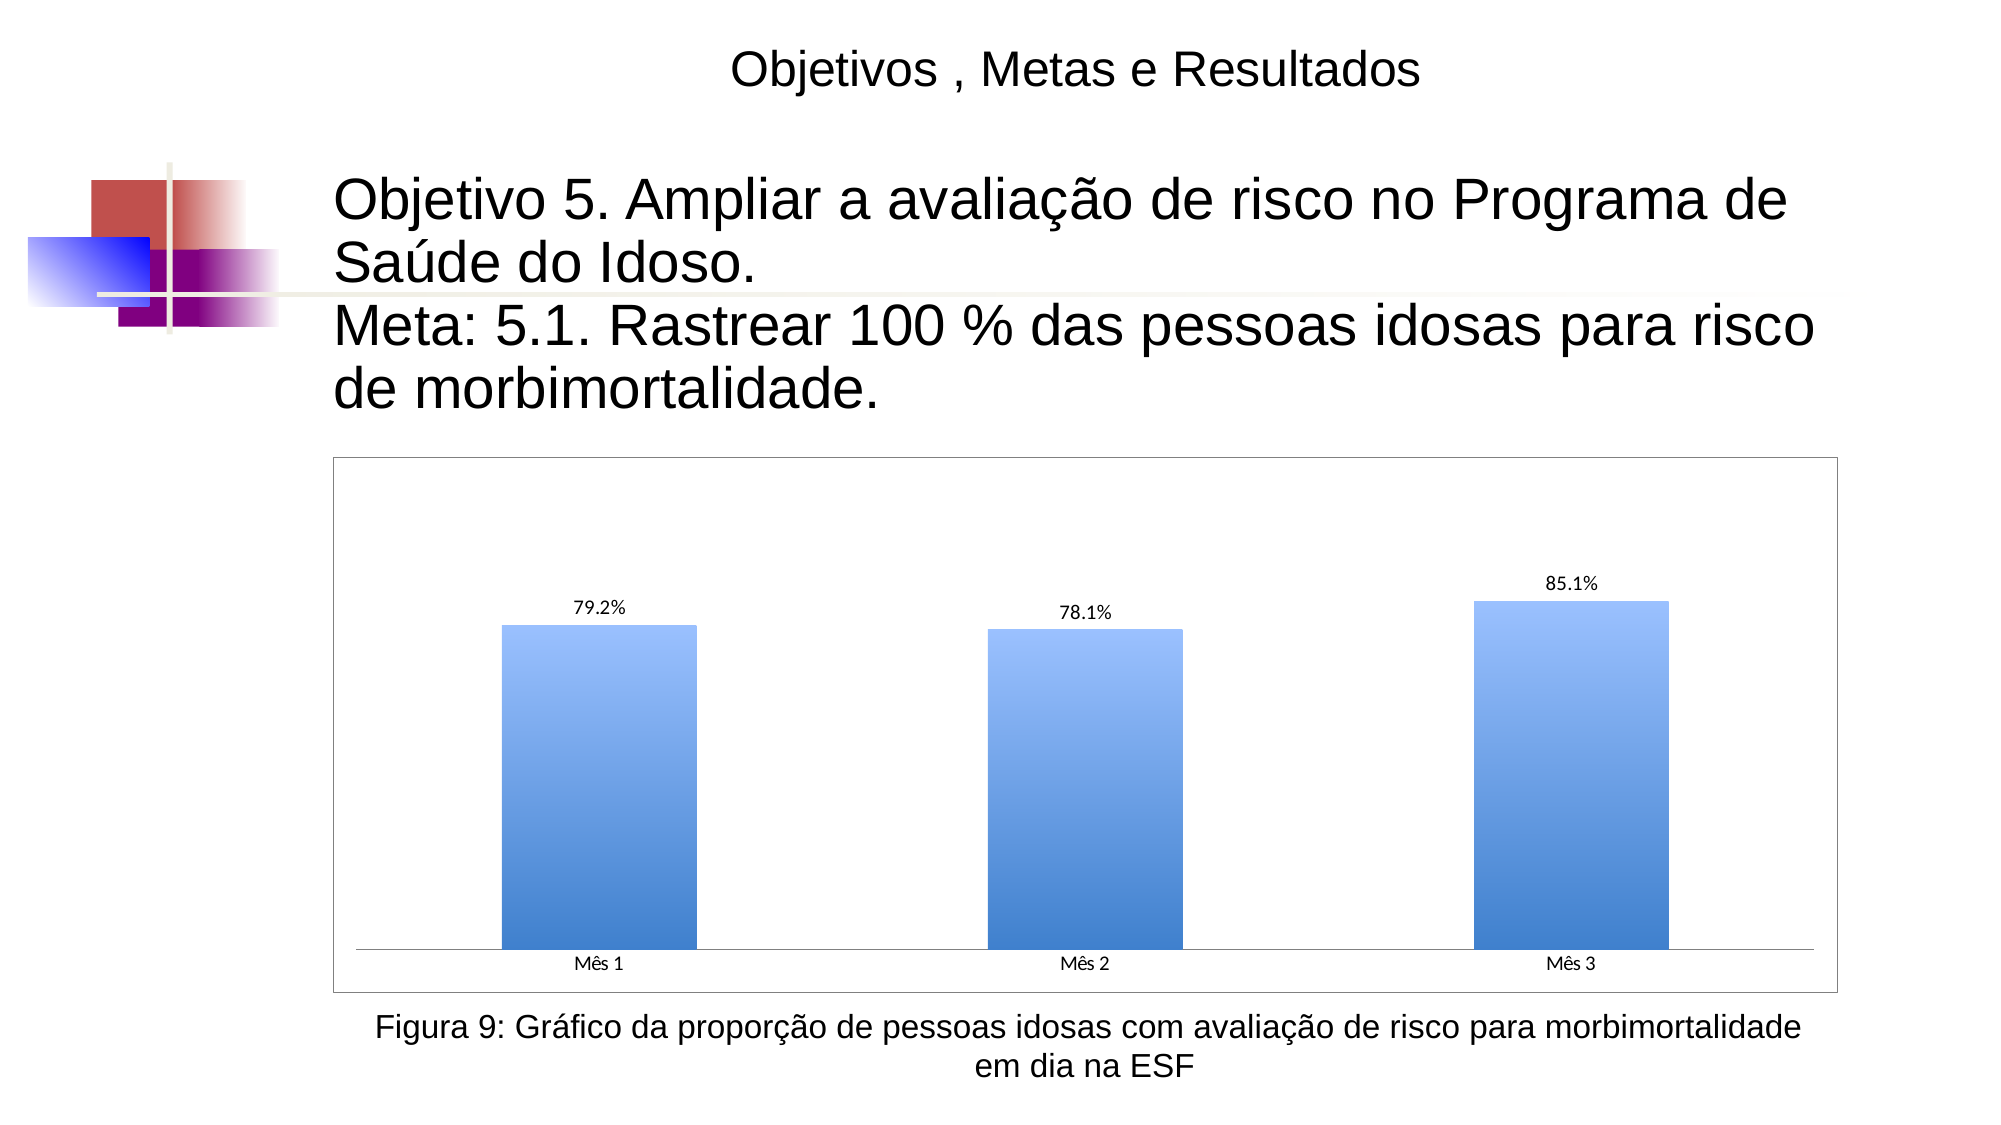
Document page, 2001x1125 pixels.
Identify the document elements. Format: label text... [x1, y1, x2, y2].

text_box Figura 9: Gráfico da proporção de pessoas idosas com avaliação de risco para morbimortalidade em dia na ESF [333, 997, 1840, 1092]
text_box Objetivos , Metas e Resultados [355, 28, 1752, 104]
chart [332, 456, 1838, 993]
title Objetivo 5. Ampliar a avaliação de risco no Programa de Saúde do Idoso. Meta: 5.1. Rastrear 100 % das pessoas idosas para risco de morbimortalidade. [333, 259, 1856, 400]
